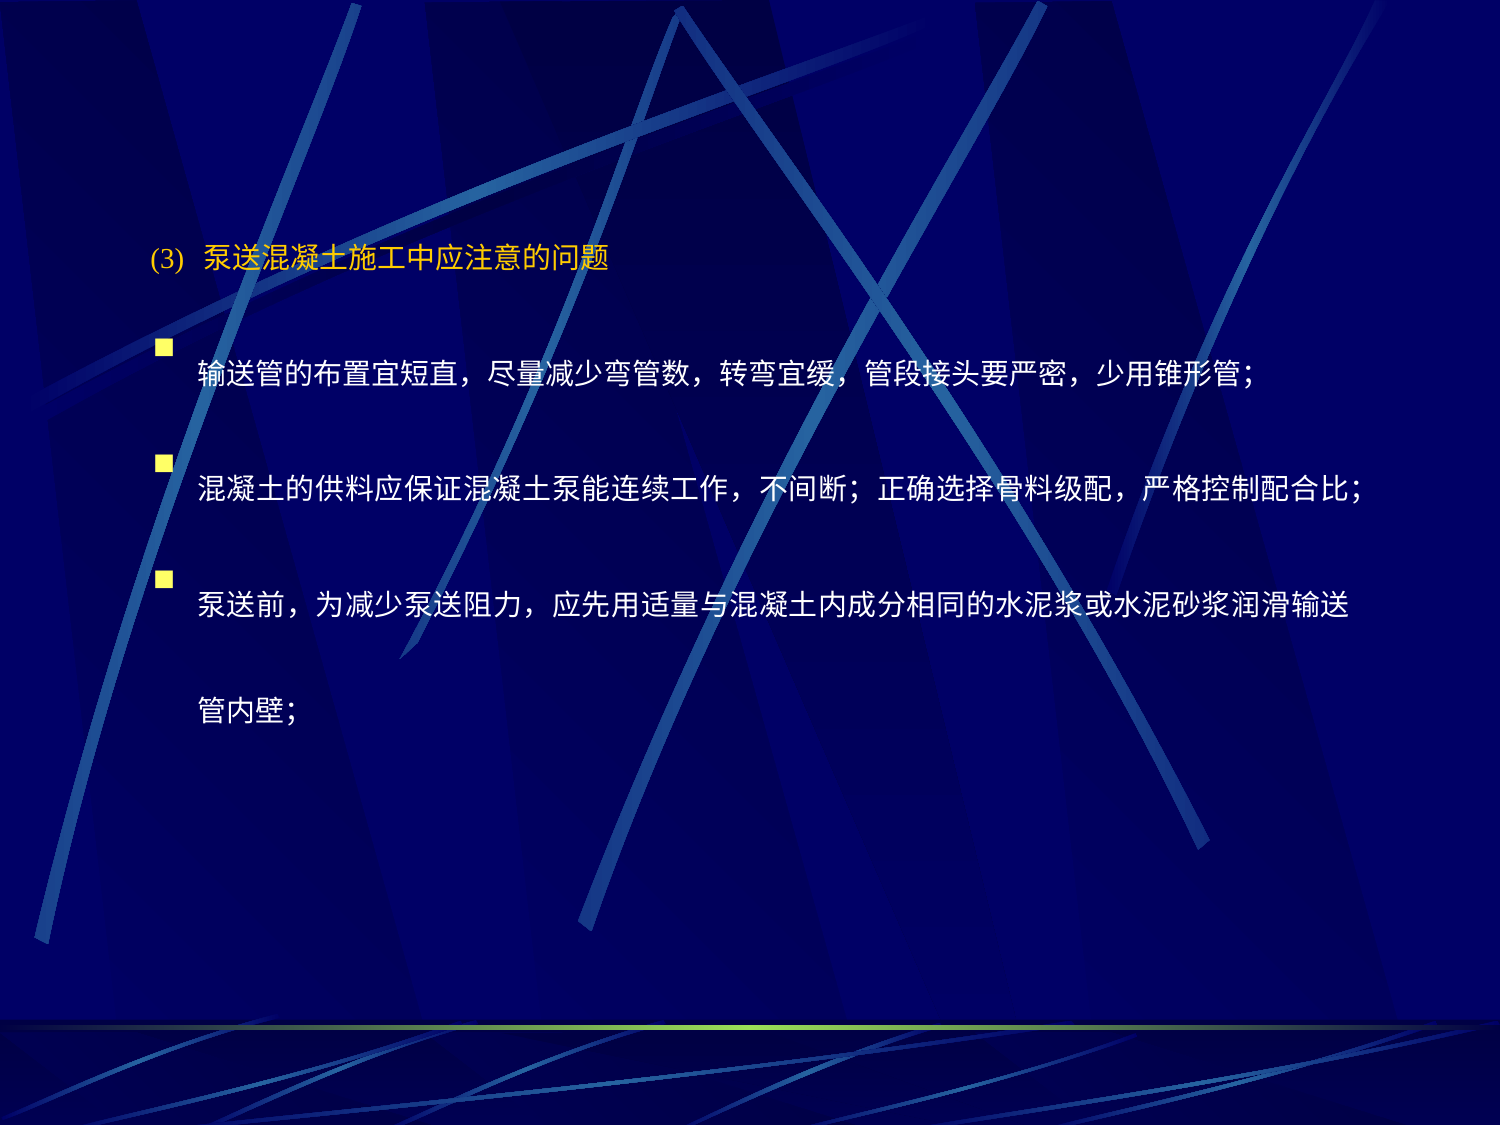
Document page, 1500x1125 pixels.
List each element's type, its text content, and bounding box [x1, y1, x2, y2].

text_box (3) 泵送混凝土施工中应注意的问题 输送管的布置宜短直，尽量减少弯管数，转弯宜缓，管段接头要严密，少用锥形管； 混凝土的供料应保证混凝土泵能连续工作，不间断；正确选择骨料级配，严格控制配合比； 泵送前，为减少泵送阻力，应先用适量与混凝土内成分相同的水泥浆或水泥砂浆润滑输送管内壁； [135, 160, 1365, 945]
